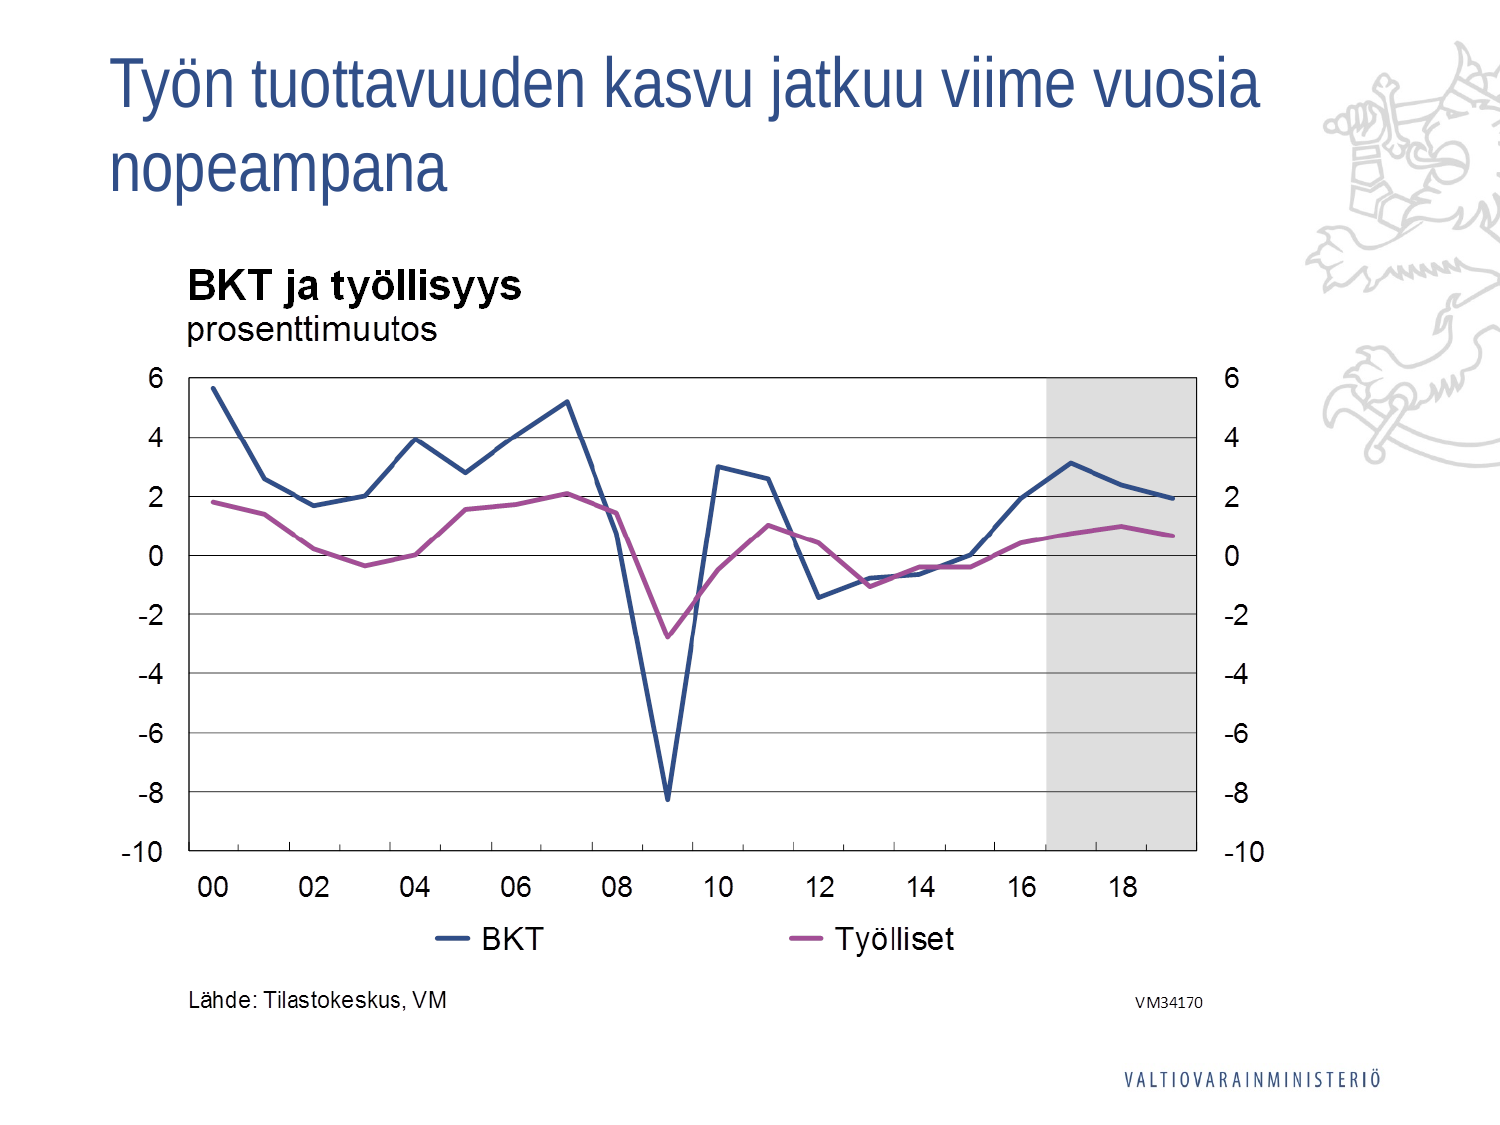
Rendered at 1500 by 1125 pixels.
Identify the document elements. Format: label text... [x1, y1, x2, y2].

title Työn tuottavuuden kasvu jatkuu viime vuosia nopeampana [94, 23, 1294, 219]
picture [1234, 0, 1500, 512]
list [96, 243, 1292, 1028]
picture [1078, 1063, 1425, 1092]
